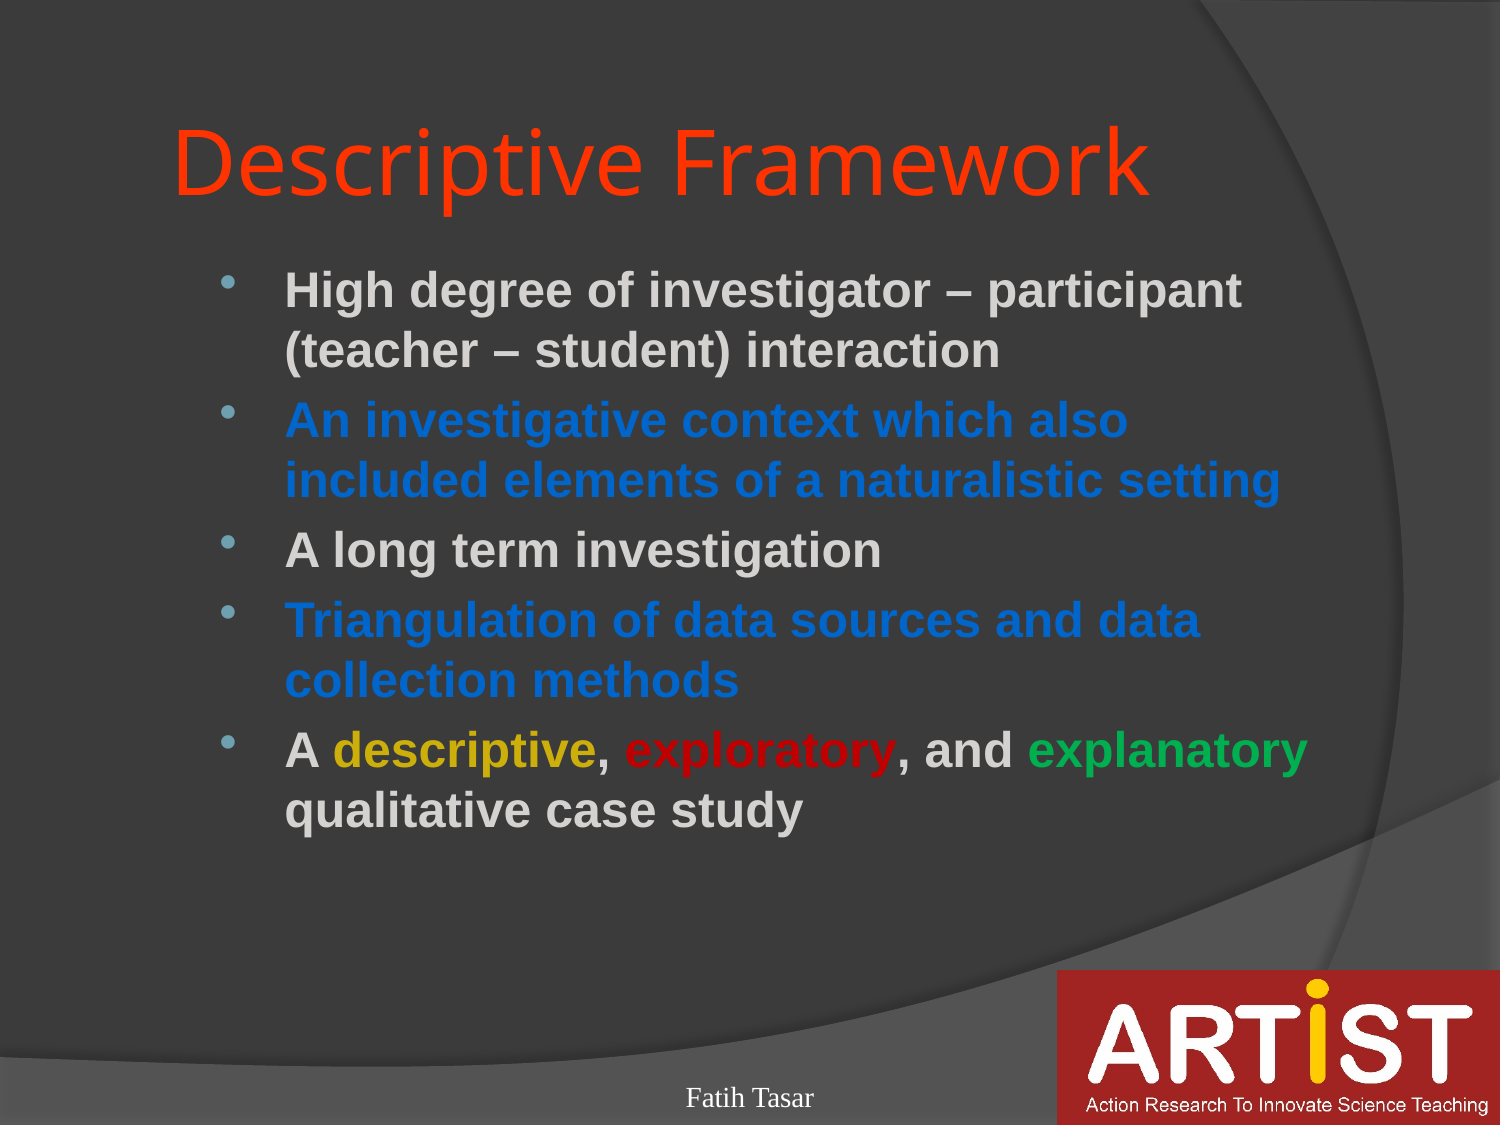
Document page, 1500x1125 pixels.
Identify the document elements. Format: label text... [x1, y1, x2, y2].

title Descriptive Framework [162, 96, 1163, 222]
picture [1057, 970, 1500, 1125]
list High degree of investigator – participant (teacher – student) interaction An investigative context which also included elements of a naturalistic setting A long term investigation Triangulation of data sources and data collection methods A descriptive, exploratory, and explanatory qualitative case study [200, 249, 1363, 963]
footer Fatih Tasar [512, 1053, 988, 1114]
